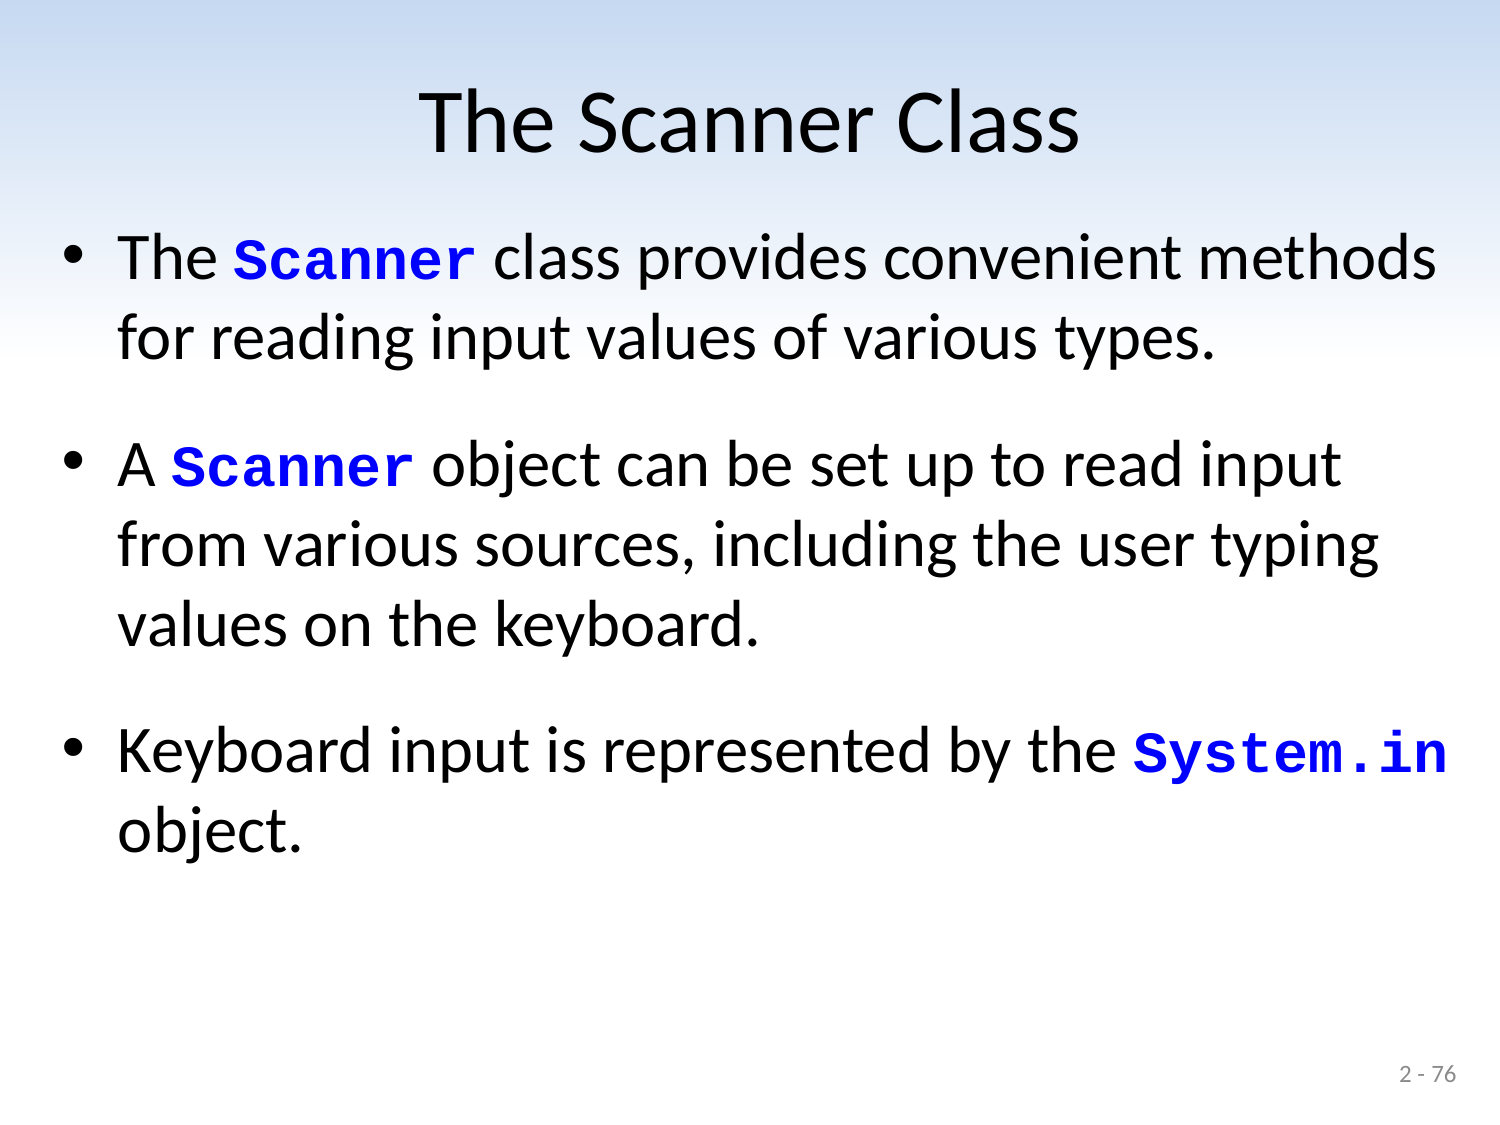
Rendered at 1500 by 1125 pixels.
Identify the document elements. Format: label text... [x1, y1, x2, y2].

title The Scanner Class [28, 45, 1473, 186]
slide_number 2 - 76 [1121, 1042, 1472, 1103]
list The Scanner class provides convenient methods for reading input values of various types. A Scanner object can be set up to read input from various sources, including the user typing values on the keyboard. Keyboard input is represented by the System.in object. [46, 205, 1473, 1043]
